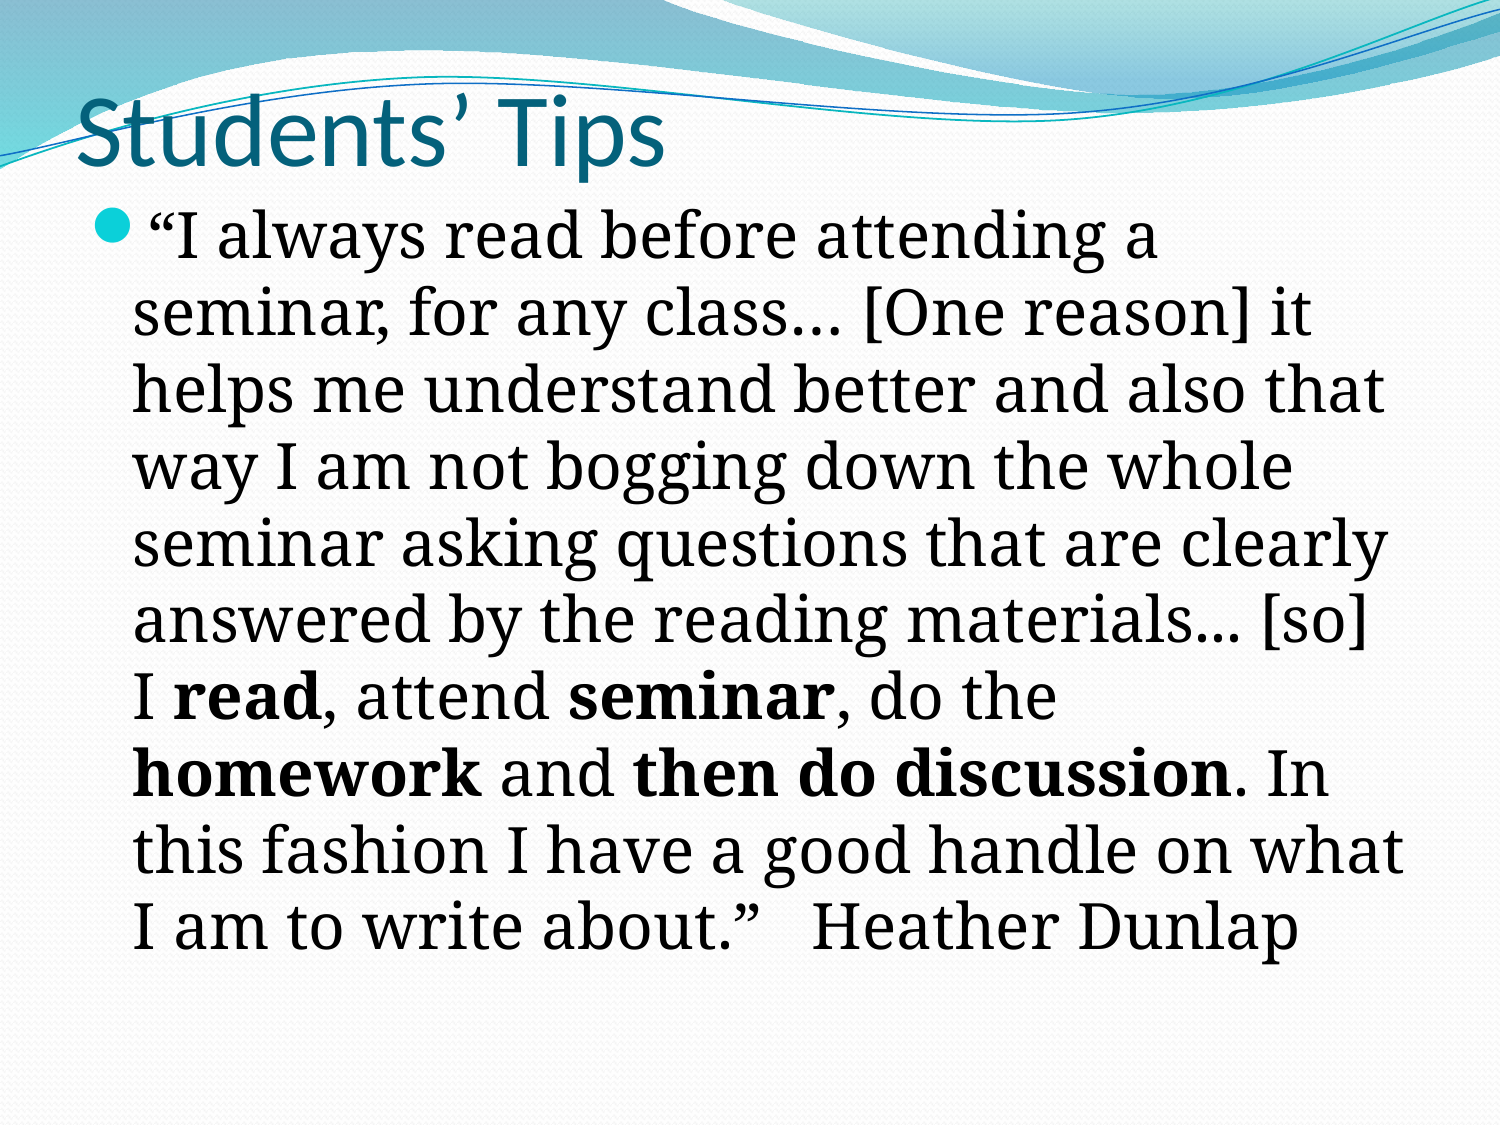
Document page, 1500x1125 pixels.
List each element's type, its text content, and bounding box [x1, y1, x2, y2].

list “I always read before attending a seminar, for any class… [One reason] it helps me understand better and also that way I am not bogging down the whole seminar asking questions that are clearly answered by the reading materials... [so] I read, attend seminar, do the homework and then do discussion. In this fashion I have a good handle on what I am to write about.” Heather Dunlap [75, 187, 1425, 1038]
title Students’ Tips [75, 0, 1425, 187]
